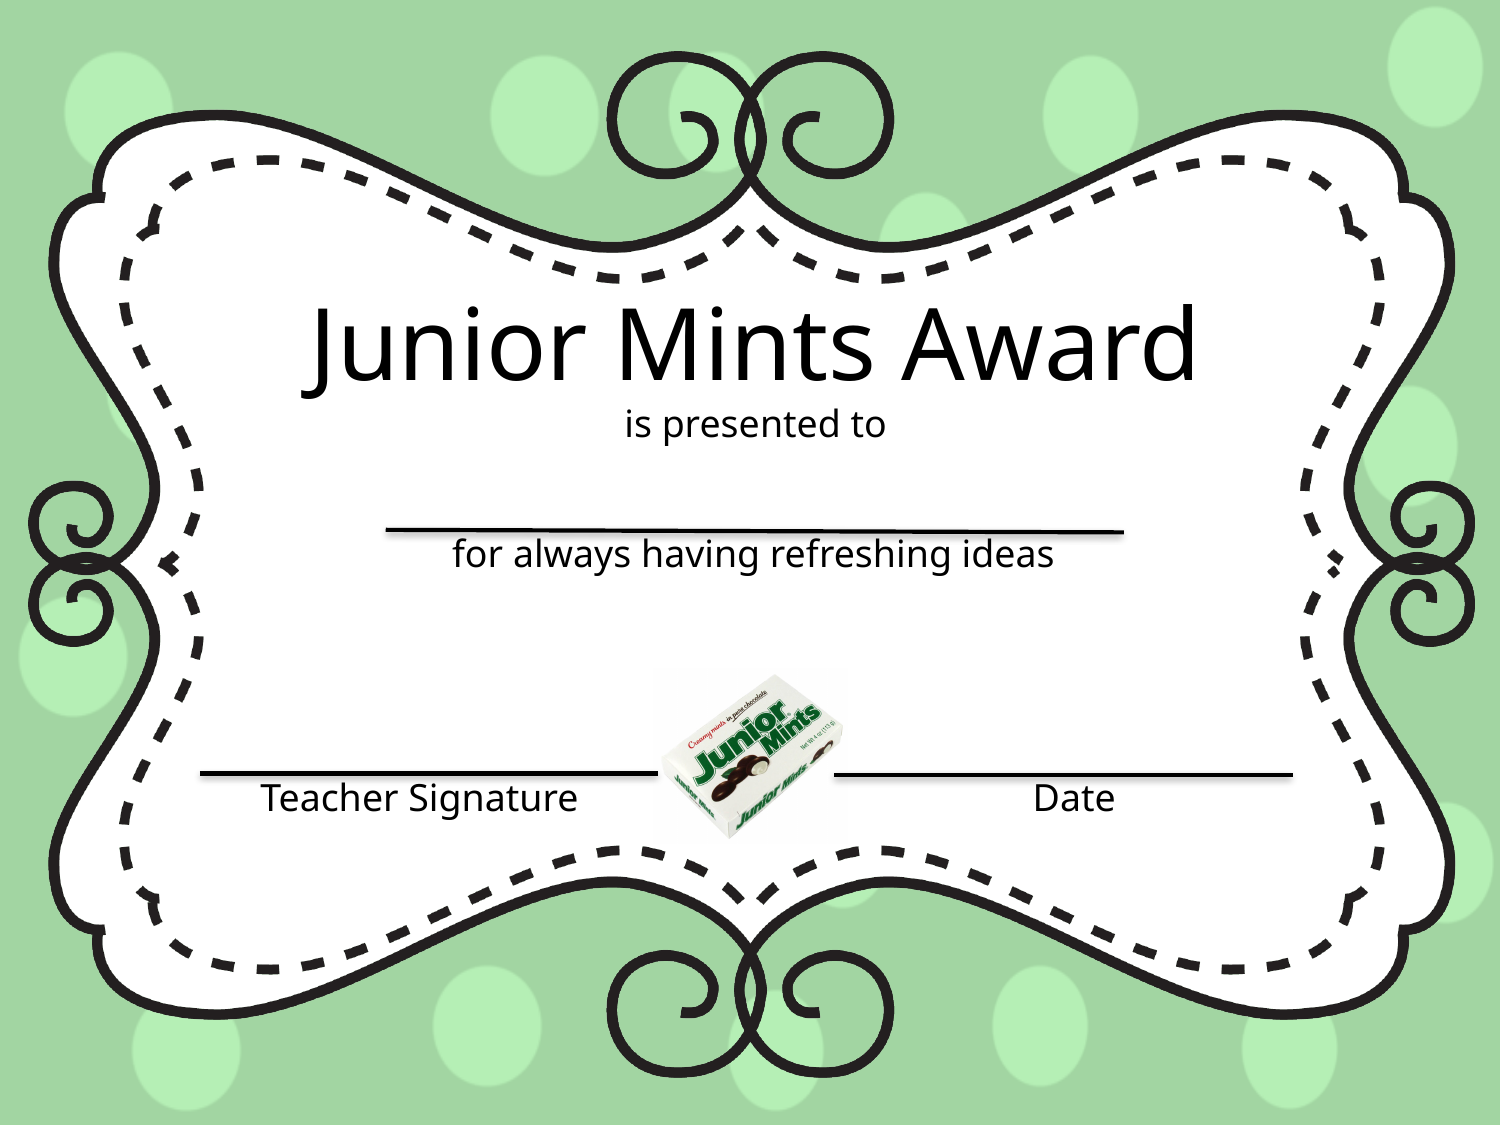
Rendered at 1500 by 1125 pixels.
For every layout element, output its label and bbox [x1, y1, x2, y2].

text_box [385, 529, 1125, 533]
picture [0, 0, 1500, 1125]
